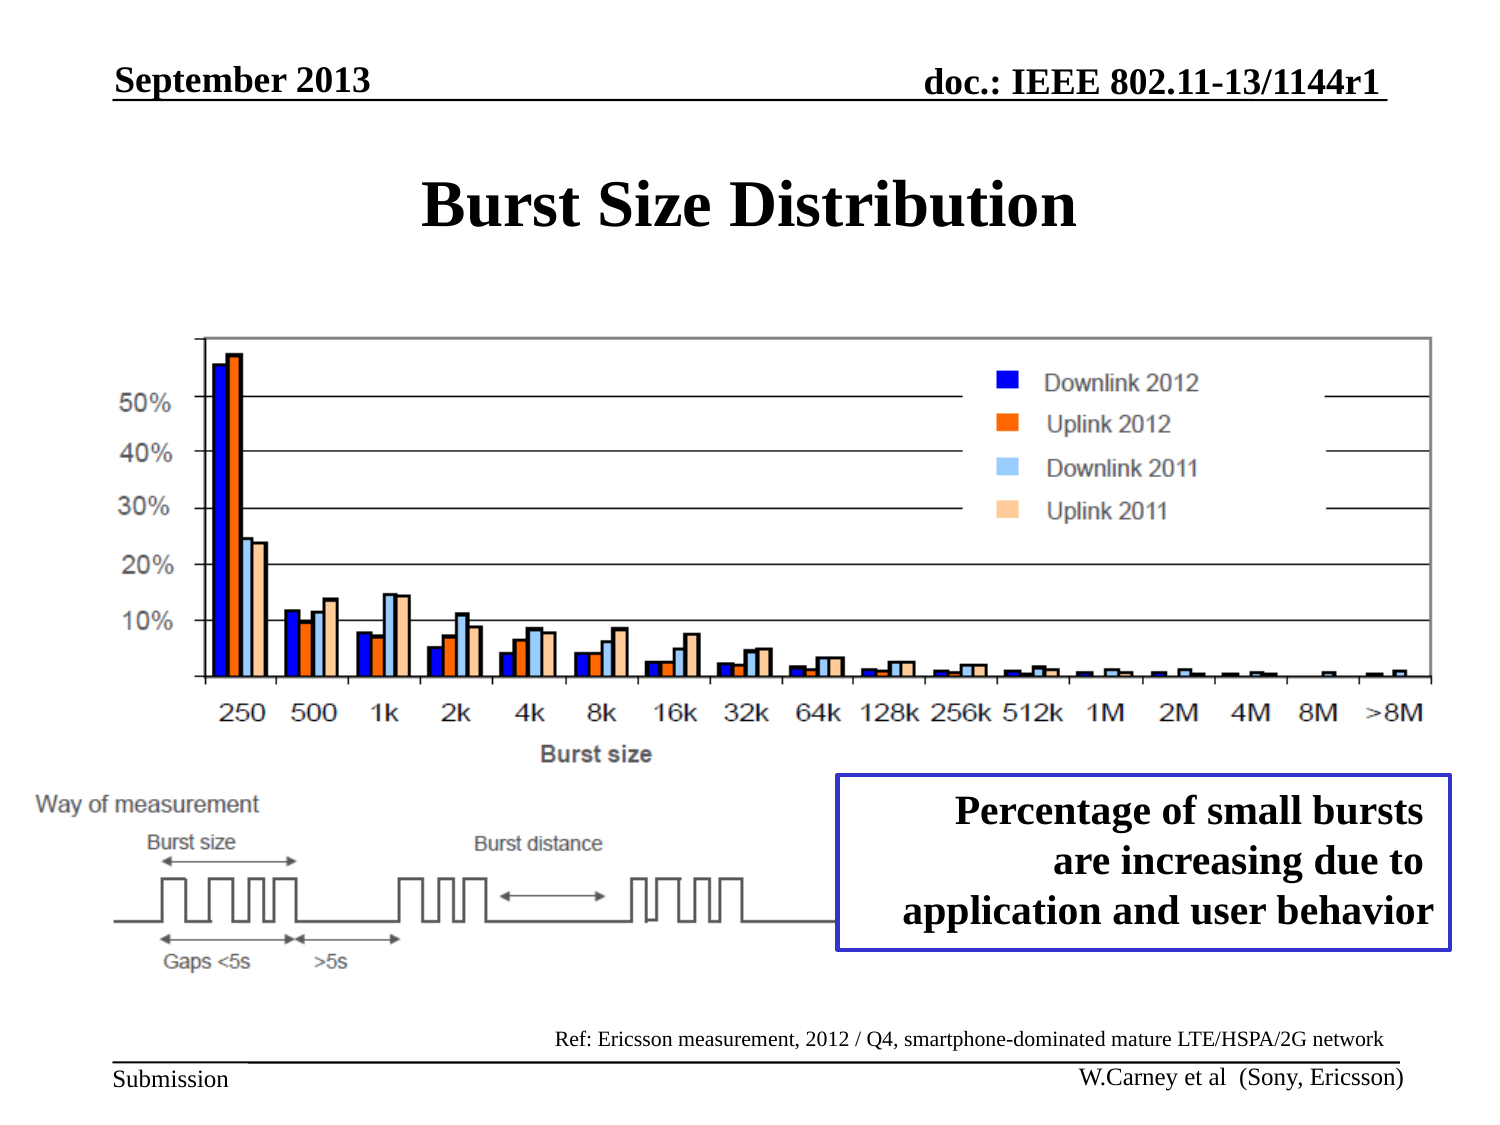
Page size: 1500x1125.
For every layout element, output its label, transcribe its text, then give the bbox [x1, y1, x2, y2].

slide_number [114, 0, 374, 101]
title Burst Size Distribution [112, 112, 1388, 288]
picture [27, 312, 1500, 988]
text_box Ref: Ericsson measurement, 2012 / Q4, smartphone-dominated mature LTE/HSPA/2G network [200, 1016, 1401, 1058]
